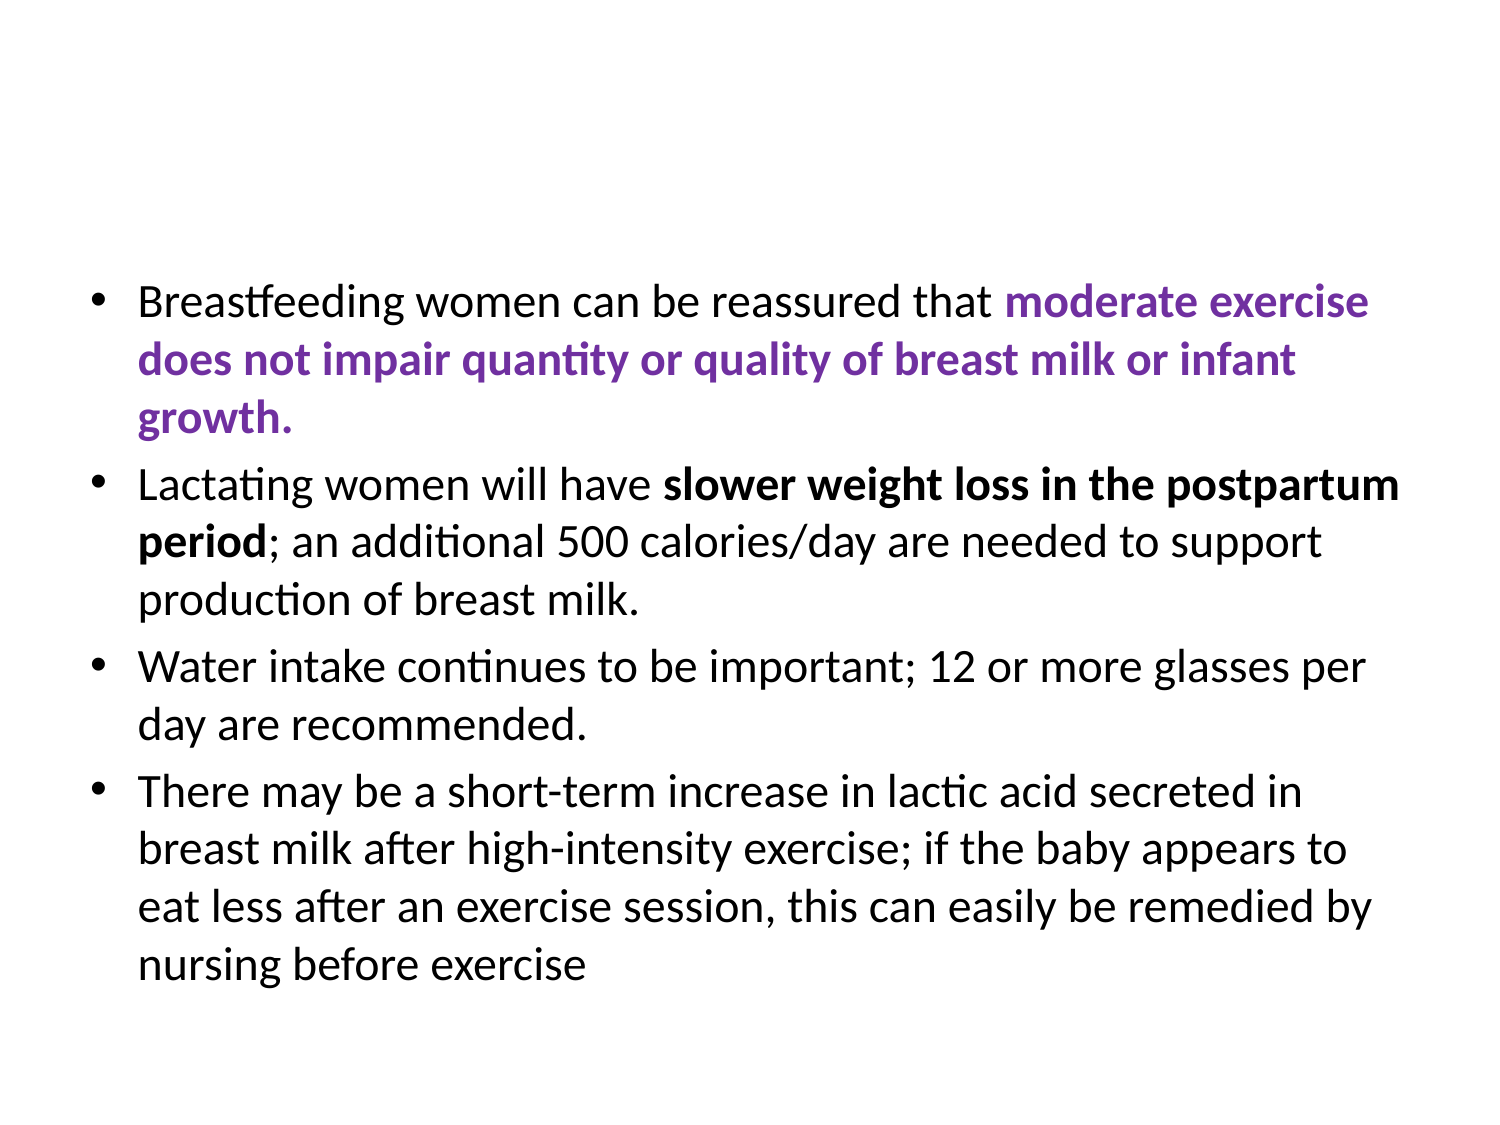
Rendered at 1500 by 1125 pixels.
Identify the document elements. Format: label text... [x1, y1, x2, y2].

list Breastfeeding women can be reassured that moderate exercise does not impair quantity or quality of breast milk or infant growth. Lactating women will have slower weight loss in the postpartum period; an additional 500 calories/day are needed to support production of breast milk. Water intake continues to be important; 12 or more glasses per day are recommended. There may be a short-term increase in lactic acid secreted in breast milk after high-intensity exercise; if the baby appears to eat less after an exercise session, this can easily be remedied by nursing before exercise [75, 262, 1425, 1005]
